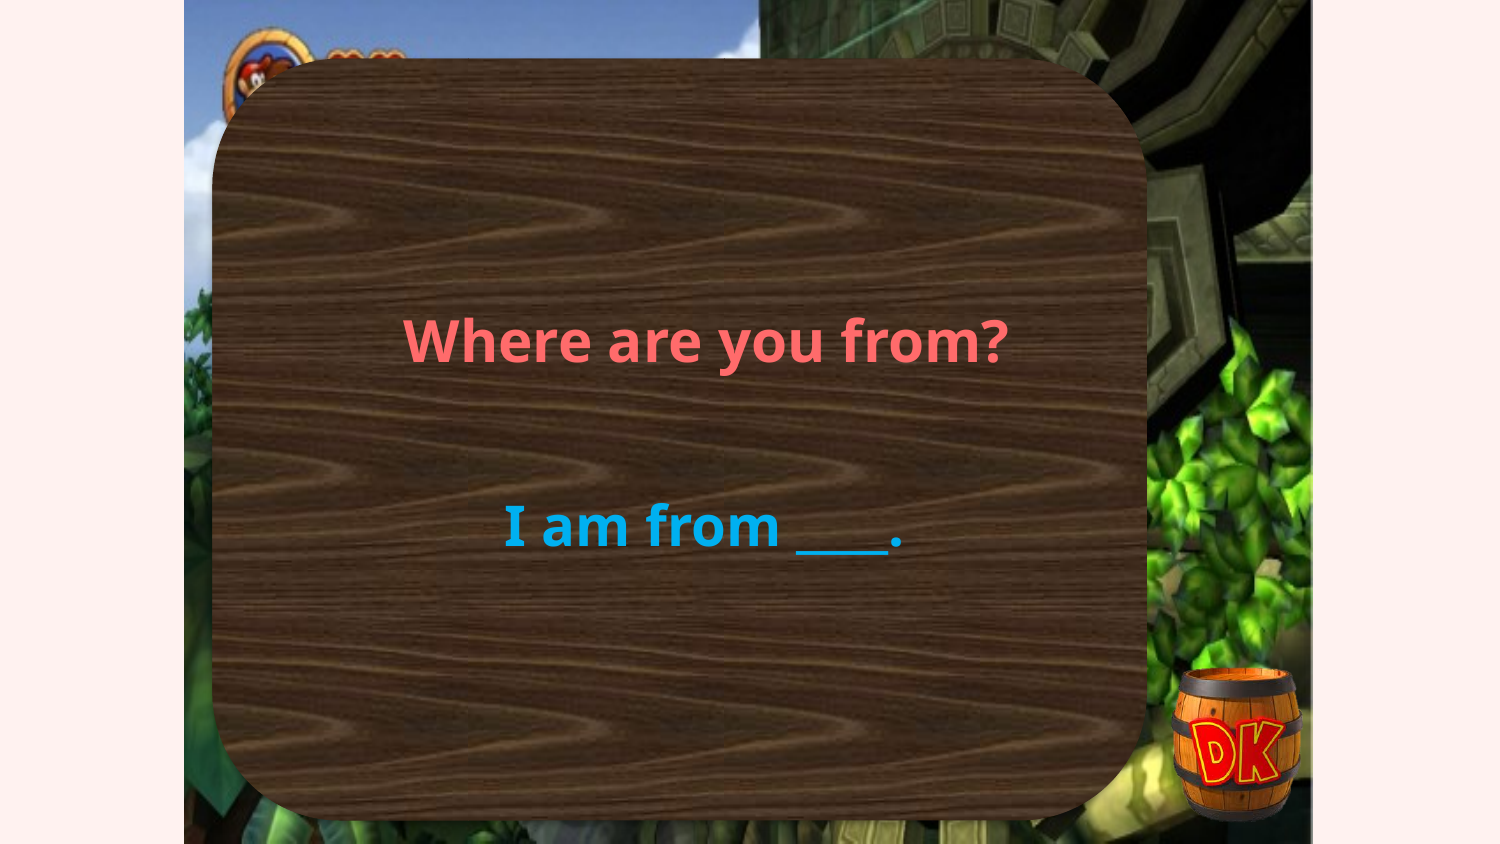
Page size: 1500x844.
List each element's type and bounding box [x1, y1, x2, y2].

picture [184, 0, 1313, 844]
